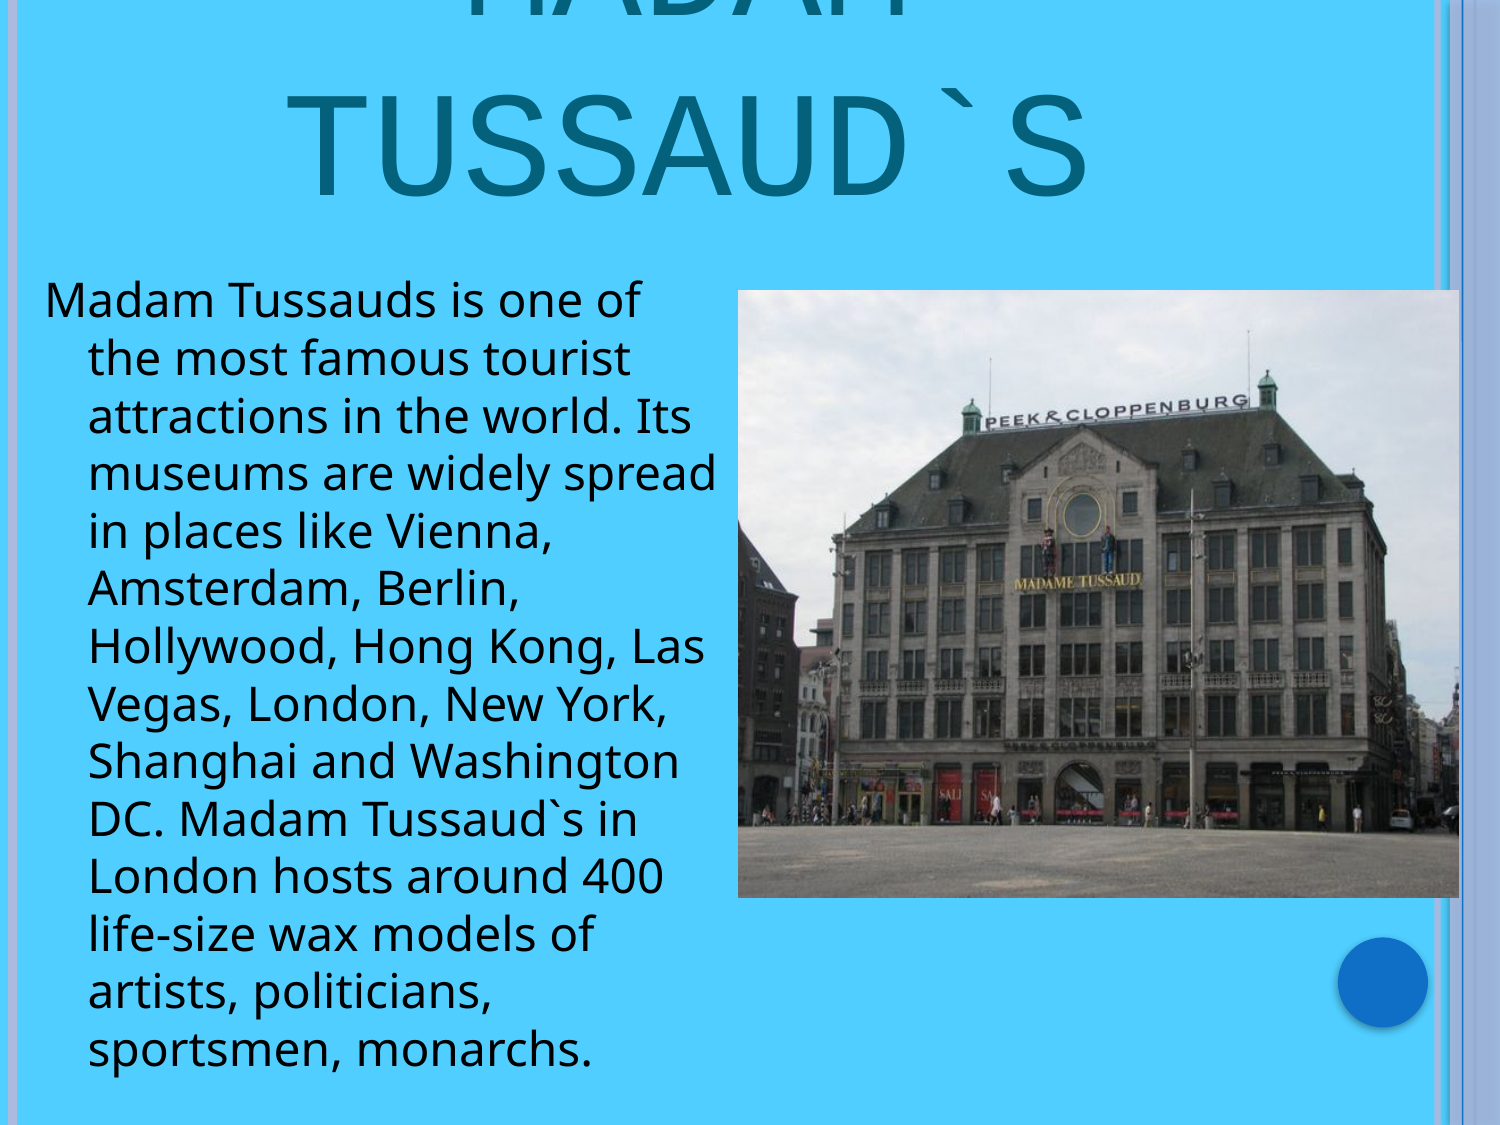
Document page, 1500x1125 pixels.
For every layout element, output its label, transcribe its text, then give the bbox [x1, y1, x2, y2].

title Madam Tussaud`s [75, 45, 1300, 233]
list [737, 290, 1460, 899]
list Madam Tussauds is one of the most famous tourist attractions in the world. Its museums are widely spread in places like Vienna, Amsterdam, Berlin, Hollywood, Hong Kong, Las Vegas, London, New York, Shanghai and Washington DC. Madam Tussaud`s in London hosts around 400 life-size wax models of artists, politicians, sportsmen, monarchs. [29, 262, 739, 1094]
